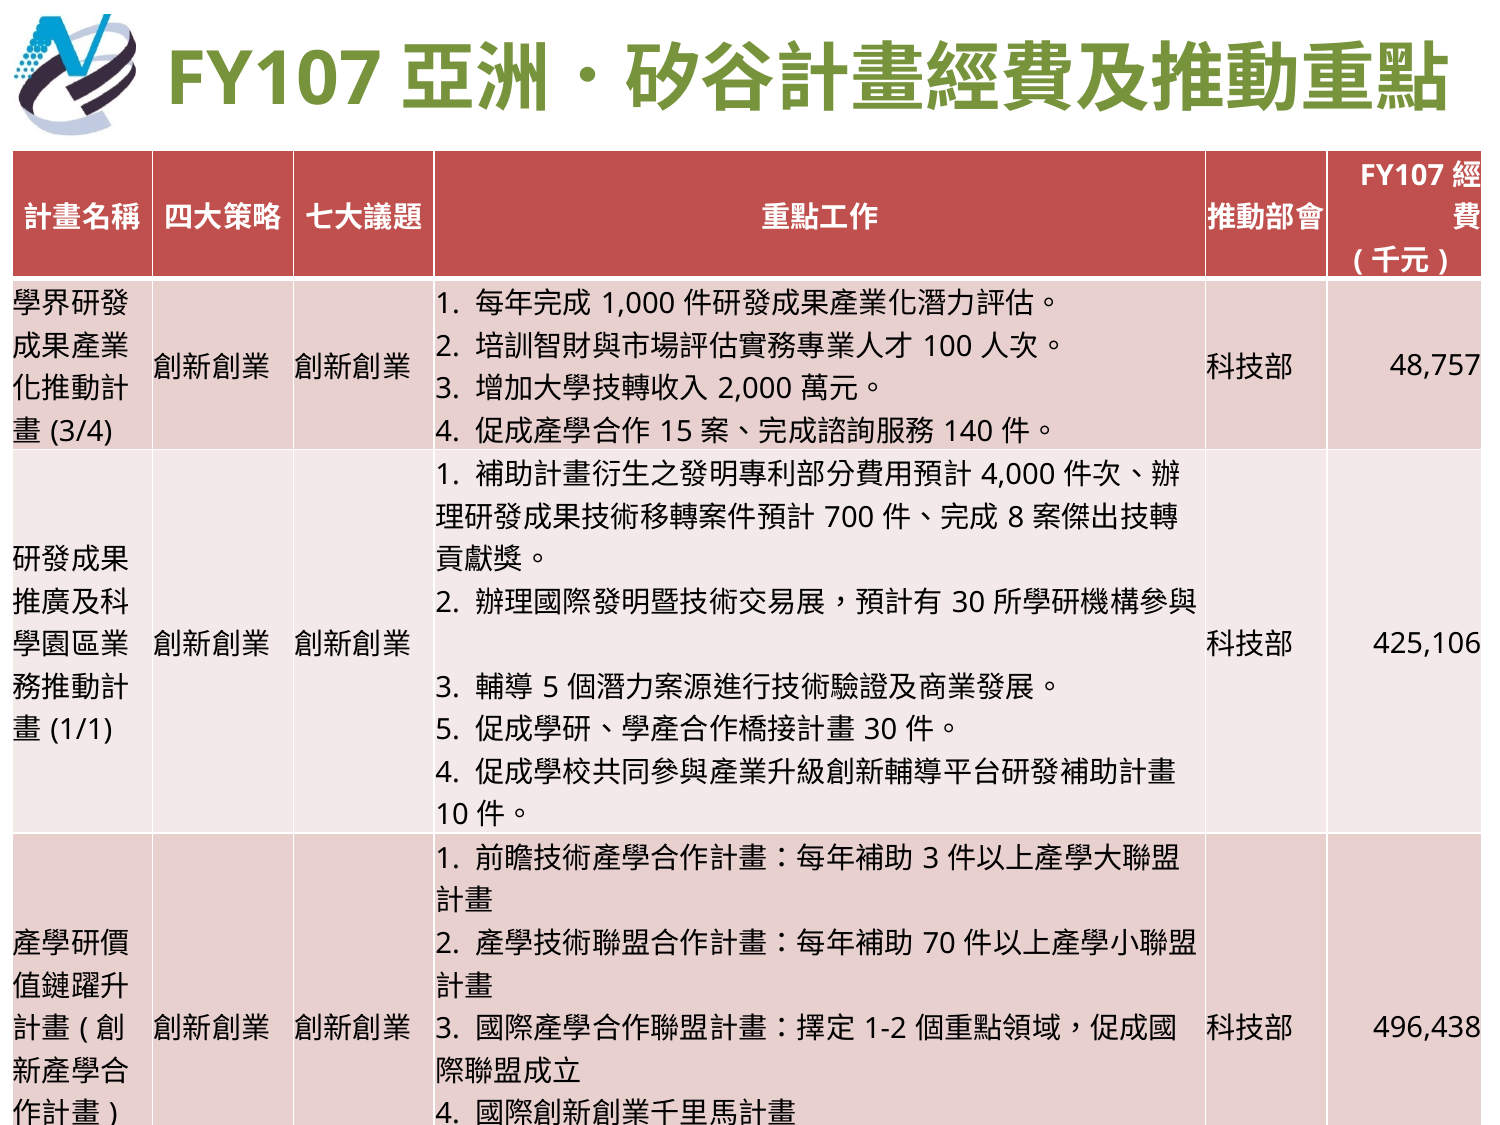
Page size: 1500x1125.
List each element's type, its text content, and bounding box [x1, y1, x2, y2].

table_header 重點工作 [435, 151, 1205, 276]
table_cell 科技部 [1206, 450, 1326, 832]
table_cell 研發成果推廣及科學園區業務推動計畫(1/1) [13, 450, 152, 832]
table_header 四大策略 [153, 151, 293, 276]
table_cell 1. 補助計畫衍生之發明專利部分費用預計4,000件次、辦理研發成果技術移轉案件預計700件、完成8案傑出技轉貢獻獎。 2. 辦理國際發明暨技術交易展，預計有30所學研機構參與。 3. 輔導5個潛力案源進行技術驗證及商業發展。 5. 促成學研、學產合作橋接計畫30件。 4. 促成學校共同參與產業升級創新輔導平台研發補助計畫10件。 [435, 450, 1205, 832]
table_cell 創新創業 [294, 834, 433, 1125]
table_cell 創新創業 [294, 450, 433, 832]
table_cell 48,757 [1328, 281, 1481, 449]
table_header FY107經費 (千元) [1328, 151, 1481, 276]
table_cell 創新創業 [294, 281, 433, 449]
table_header 七大議題 [294, 151, 433, 276]
table_cell 425,106 [1328, 450, 1481, 832]
table_cell 1. 前瞻技術產學合作計畫：每年補助3件以上產學大聯盟計畫 2. 產學技術聯盟合作計畫：每年補助70件以上產學小聯盟計畫 3. 國際產學合作聯盟計畫：擇定1-2個重點領域，促成國際聯盟成立 4. 國際創新創業千里馬計畫 5. 應用型研究育苗專案計畫 6. 創新創業激勵計畫 [435, 834, 1205, 1125]
table_cell 1. 每年完成1,000件研發成果產業化潛力評估。 2. 培訓智財與市場評估實務專業人才100人次。 3. 增加大學技轉收入2,000萬元。 4. 促成產學合作15案、完成諮詢服務140件。 [435, 281, 1205, 449]
text_box FY107亞洲．矽谷計畫經費及推動重點 [144, 32, 1473, 123]
table_header 計畫名稱 [13, 151, 152, 276]
table_cell 產學研價值鏈躍升計畫(創新產學合作計畫) [13, 834, 152, 1125]
picture [14, 14, 136, 139]
table_cell 496,438 [1328, 834, 1481, 1125]
table_cell 科技部 [1206, 281, 1326, 449]
table_cell 創新創業 [153, 834, 293, 1125]
table_cell 學界研發成果產業化推動計畫(3/4) [13, 281, 152, 449]
table_header 推動部會 [1206, 151, 1326, 276]
table_cell 創新創業 [153, 281, 293, 449]
table_cell 創新創業 [153, 450, 293, 832]
table_cell 科技部 [1206, 834, 1326, 1125]
